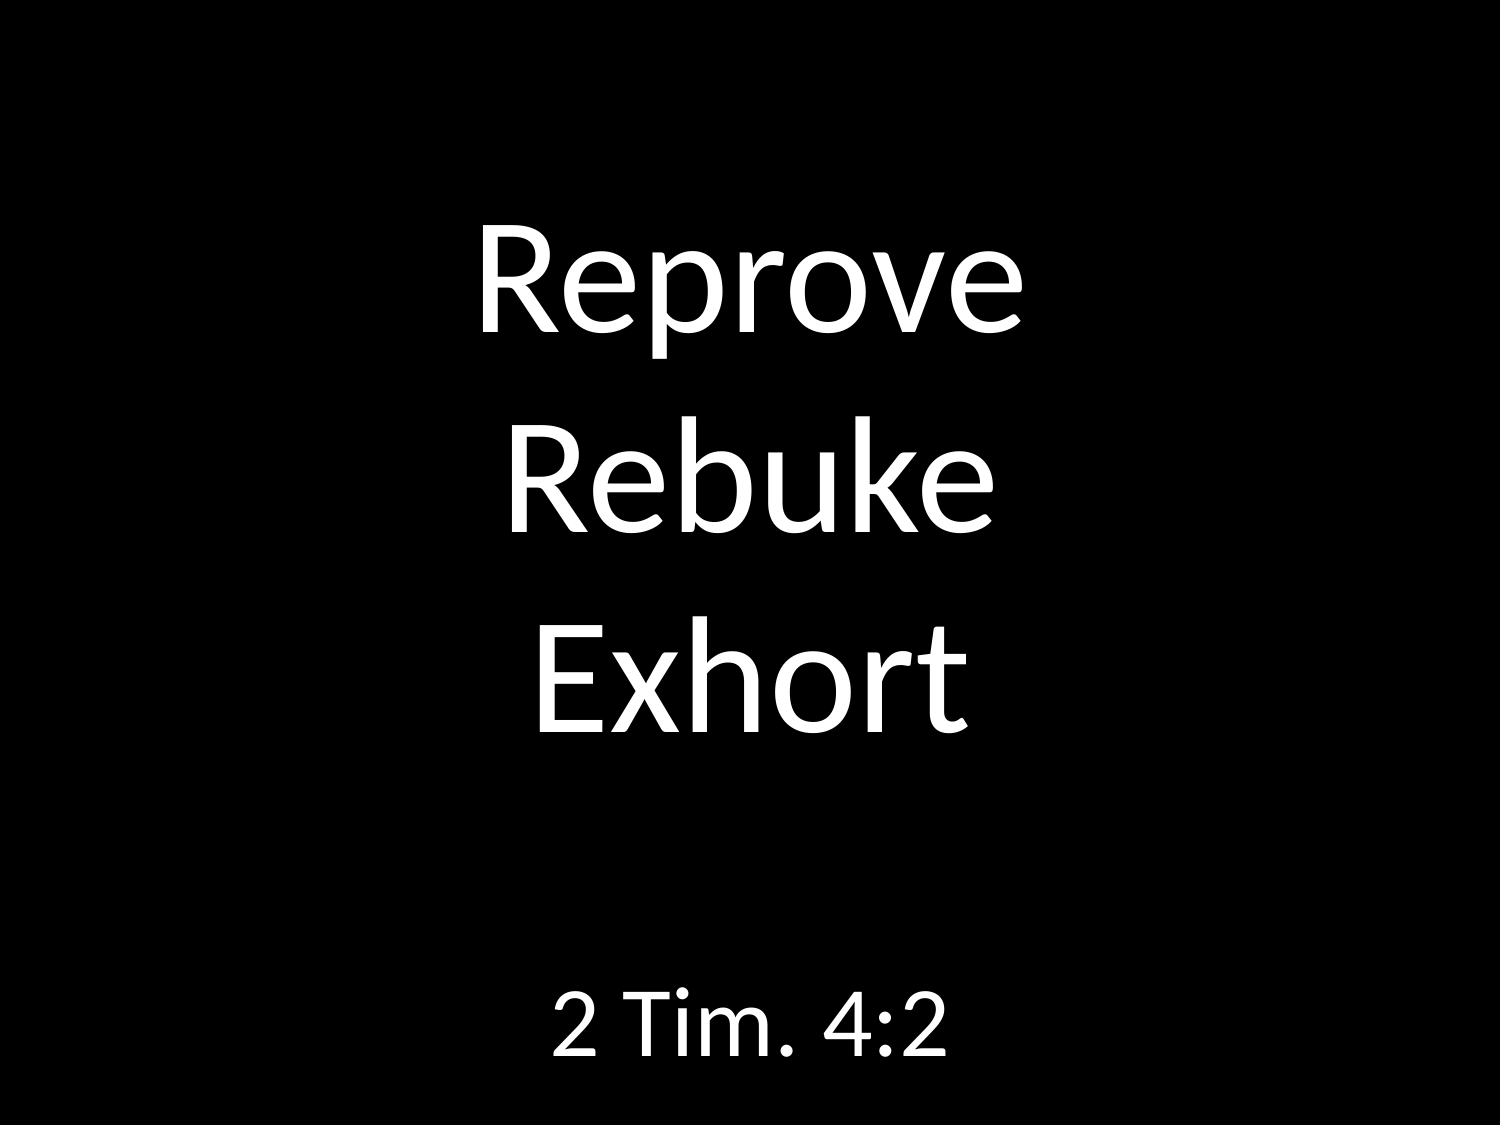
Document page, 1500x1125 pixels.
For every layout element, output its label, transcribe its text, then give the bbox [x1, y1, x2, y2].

title Reprove Rebuke Exhort [112, 0, 1388, 932]
subtitle 2 Tim. 4:2 [0, 949, 1500, 1125]
